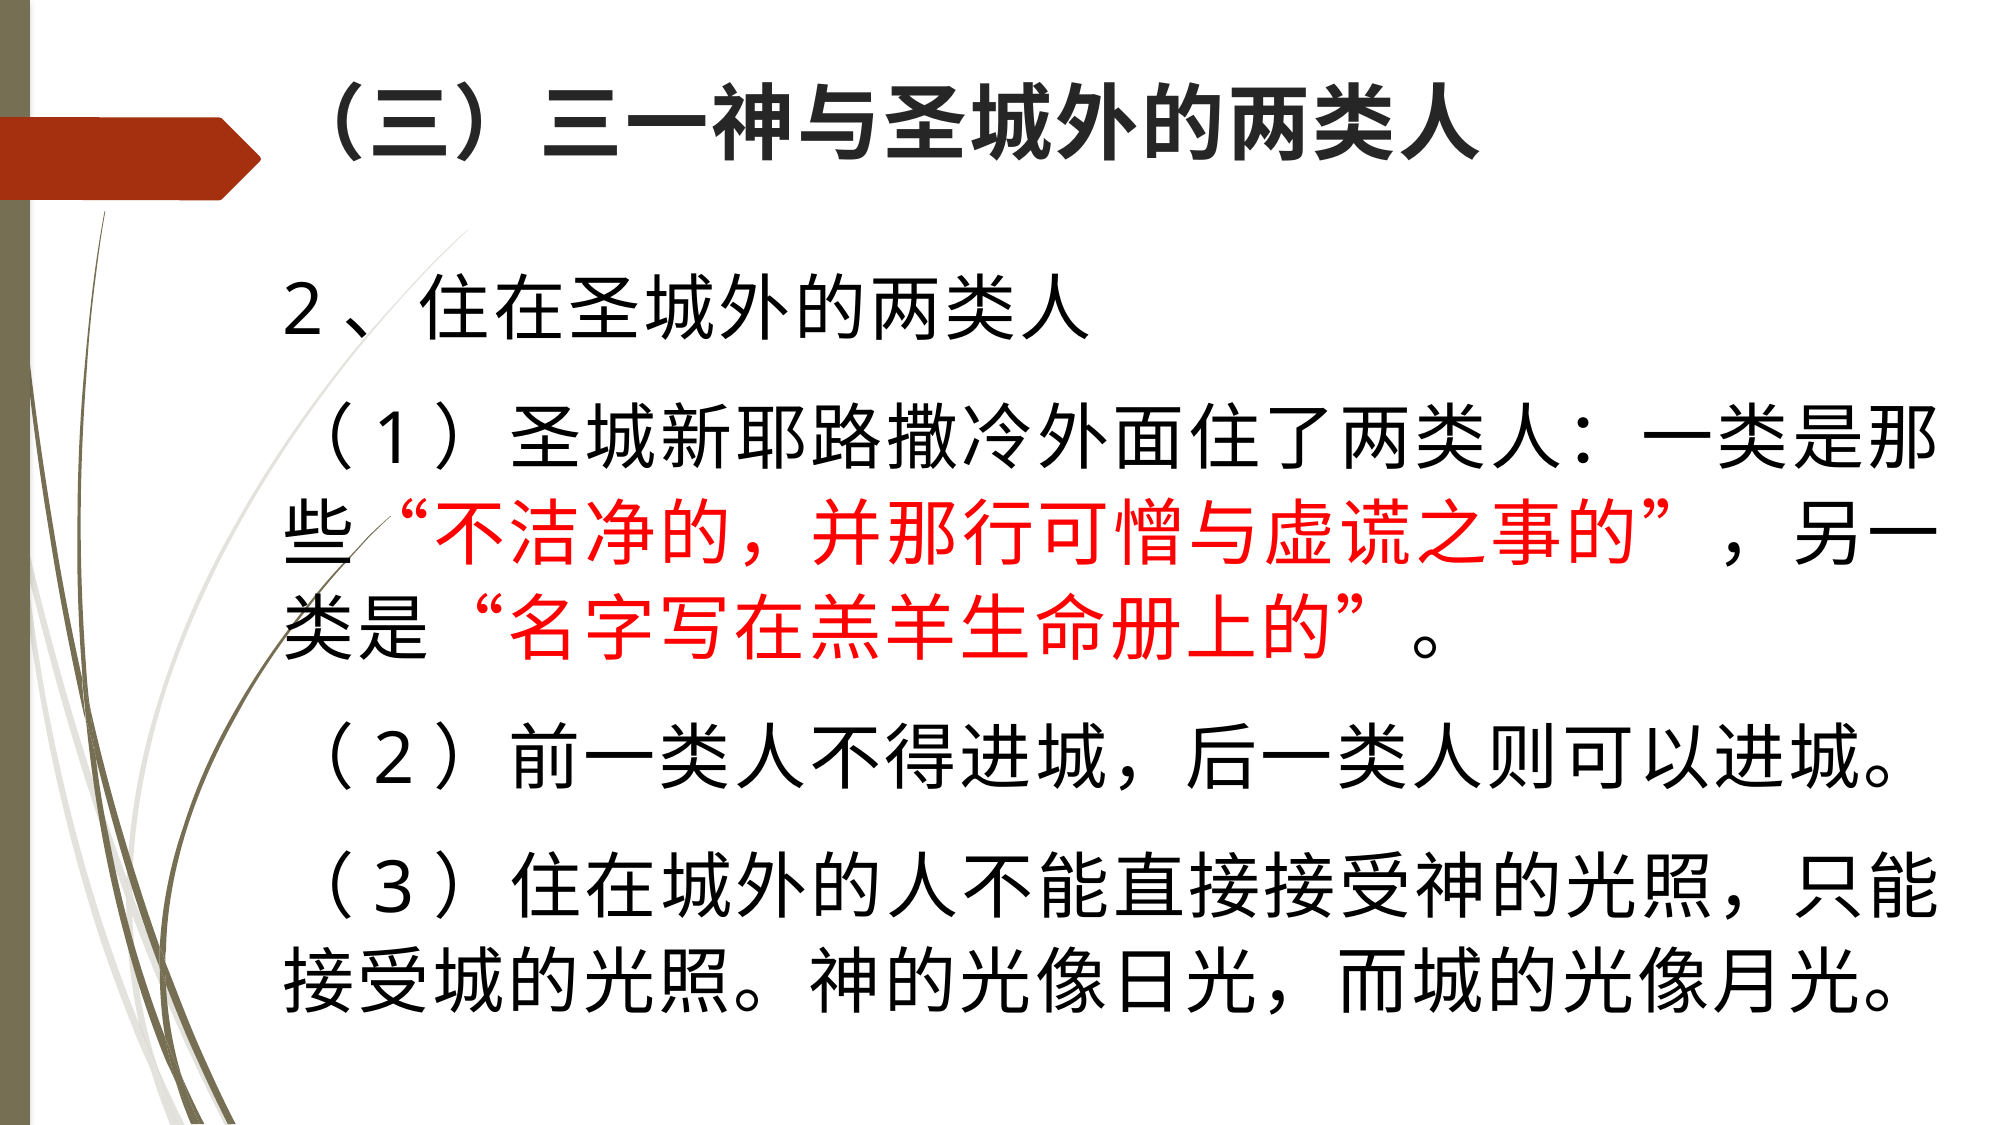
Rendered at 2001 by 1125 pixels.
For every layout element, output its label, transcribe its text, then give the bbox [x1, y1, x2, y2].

title （三）三一神与圣城外的两类人 [267, 62, 1920, 246]
list 2、住在圣城外的两类人 （1）圣城新耶路撒冷外面住了两类人：一类是那些“不洁净的，并那行可憎与虚谎之事的”，另一类是“名字写在羔羊生命册上的”。 （2）前一类人不得进城，后一类人则可以进城。 （3）住在城外的人不能直接接受神的光照，只能接受城的光照。神的光像日光，而城的光像月光。 [267, 246, 1959, 1125]
